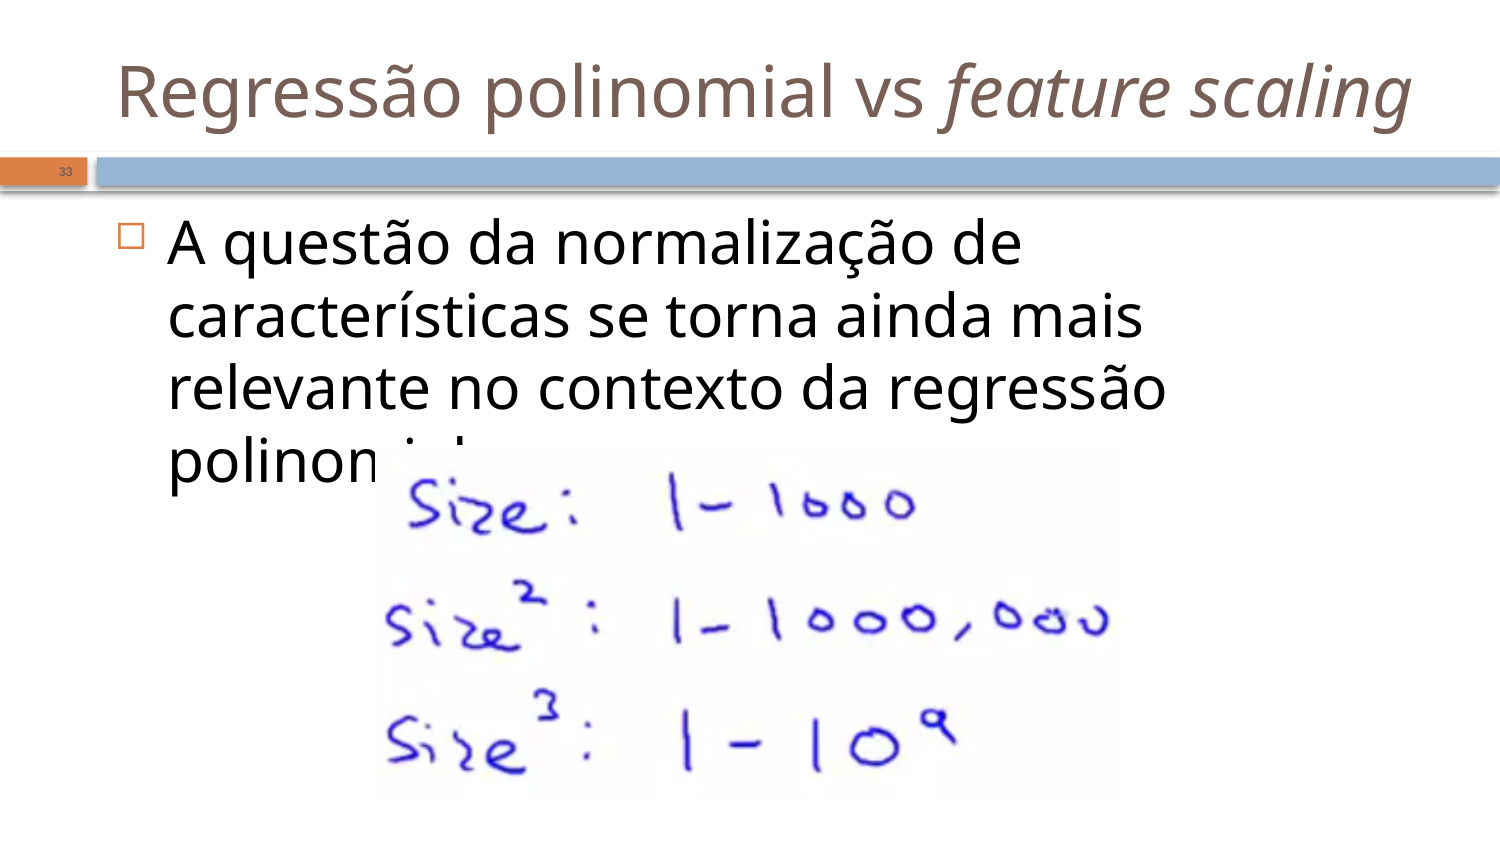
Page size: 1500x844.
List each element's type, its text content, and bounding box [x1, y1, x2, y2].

title Regressão polinomial vs feature scaling [100, 28, 1438, 150]
list A questão da normalização de características se torna ainda mais relevante no contexto da regressão polinomial. [100, 196, 1438, 750]
picture [374, 444, 1126, 801]
slide_number 33 [0, 156, 88, 187]
